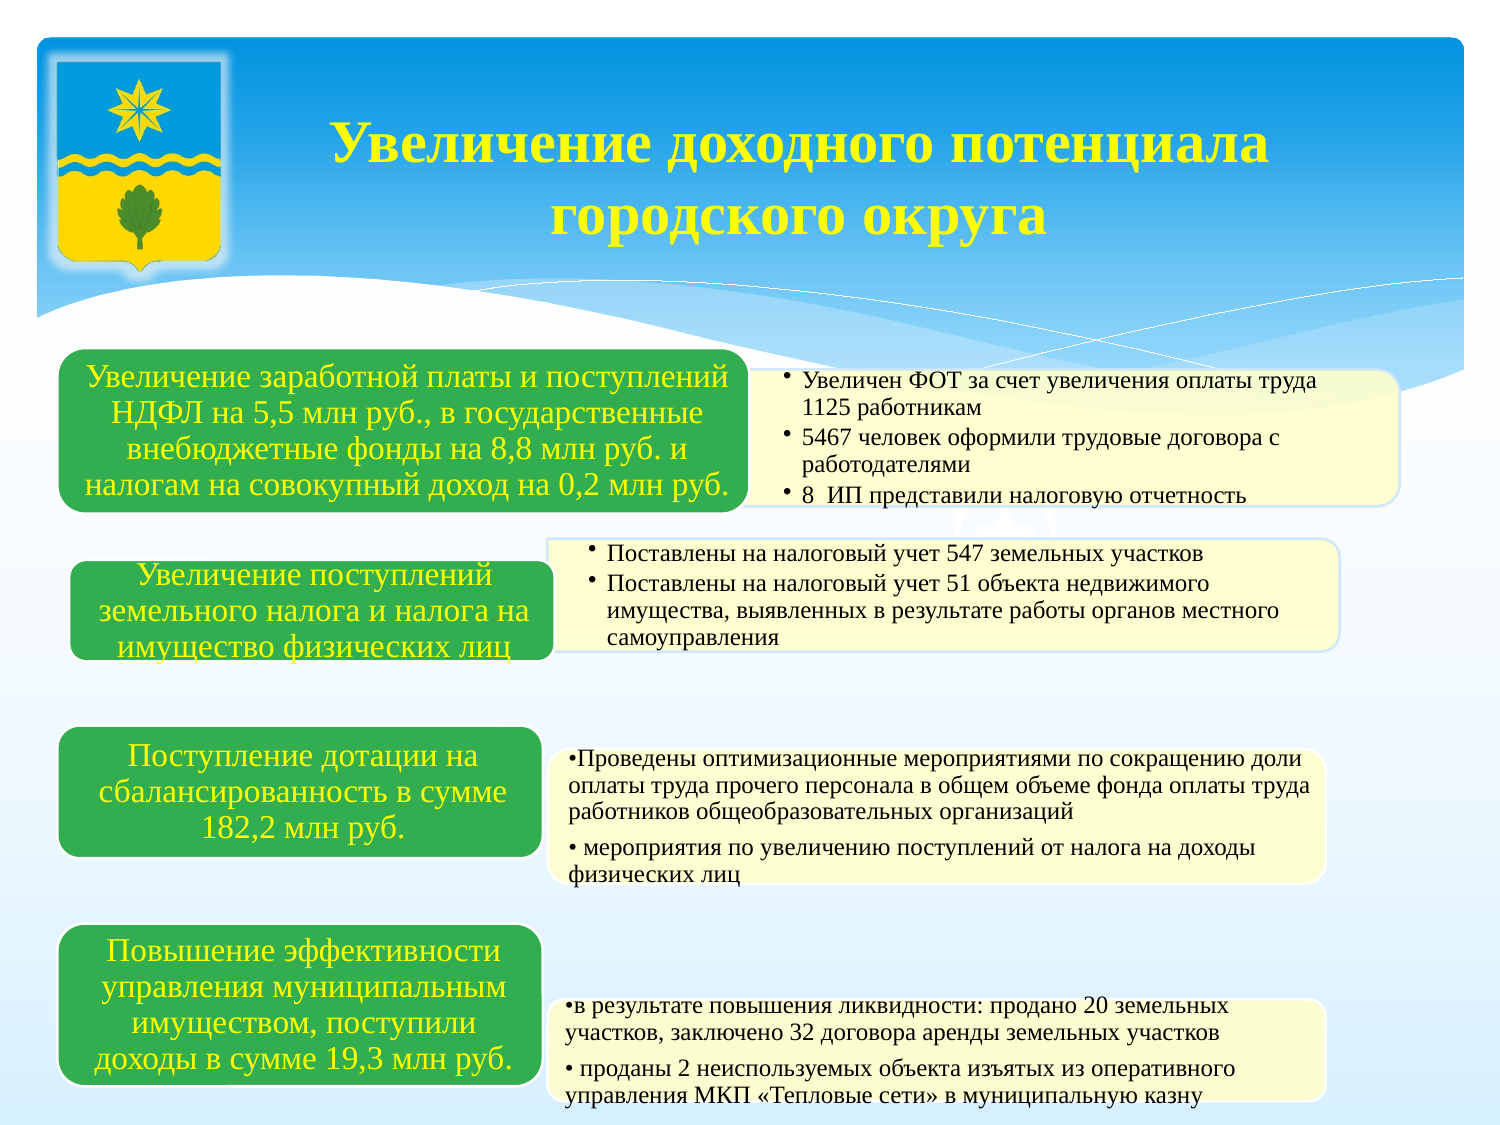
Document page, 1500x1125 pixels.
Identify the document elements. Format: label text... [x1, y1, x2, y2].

picture [52, 60, 224, 274]
text_box Увеличение доходного потенциала городского округа [265, 94, 1334, 255]
text_box [0, 134, 1500, 1125]
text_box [56, 325, 1407, 1125]
